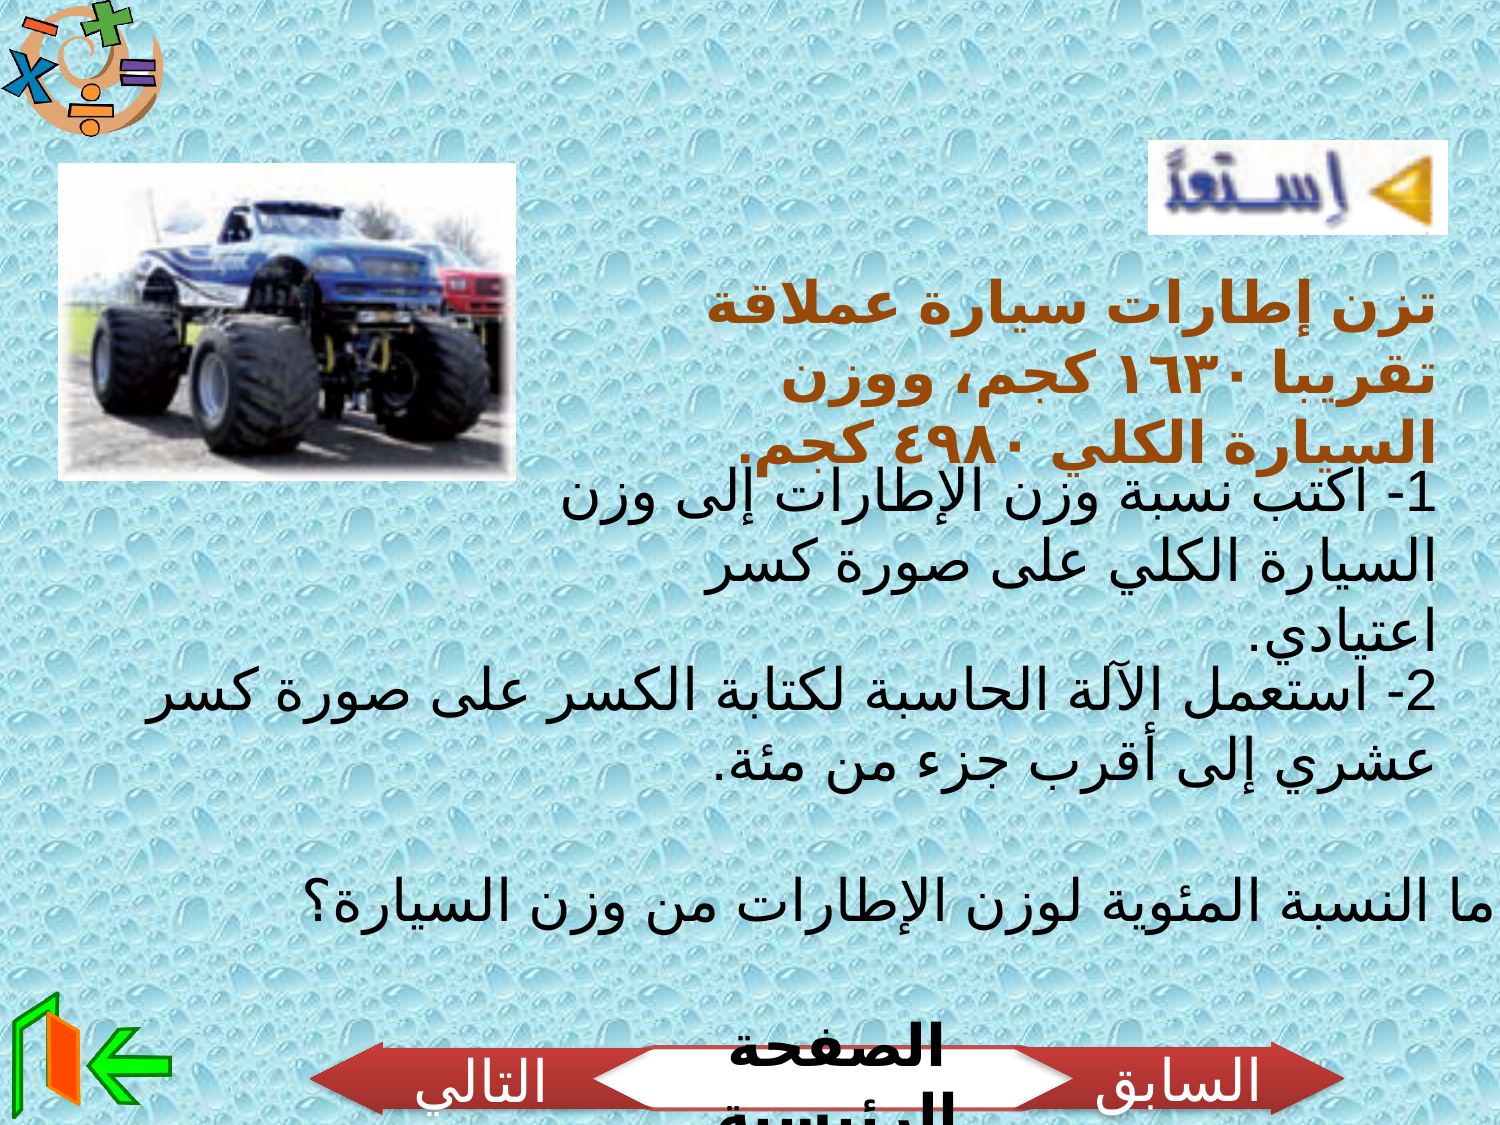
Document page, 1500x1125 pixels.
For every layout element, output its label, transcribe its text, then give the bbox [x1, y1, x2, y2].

text_box تزن إطارات سيارة عملاقة تقريبا ١٦٣٠ كجم، ووزن السيارة الكلي ٤٩٨٠ كجم. [538, 257, 1453, 445]
text_box 1- اكتب نسبة وزن الإطارات إلى وزن السيارة الكلي على صورة كسر اعتيادي. [538, 445, 1453, 644]
picture [828, 1116, 923, 1125]
text_box 3- ما النسبة المئوية لوزن الإطارات من وزن السيارة؟ [287, 855, 1500, 941]
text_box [309, 1041, 1345, 1116]
picture [745, 1116, 817, 1125]
picture [933, 1116, 943, 1125]
picture [0, 0, 1500, 1125]
text_box 2- استعمل الآلة الحاسبة لكتابة الكسر على صورة كسر عشري إلى أقرب جزء من مئة. [70, 644, 1454, 800]
